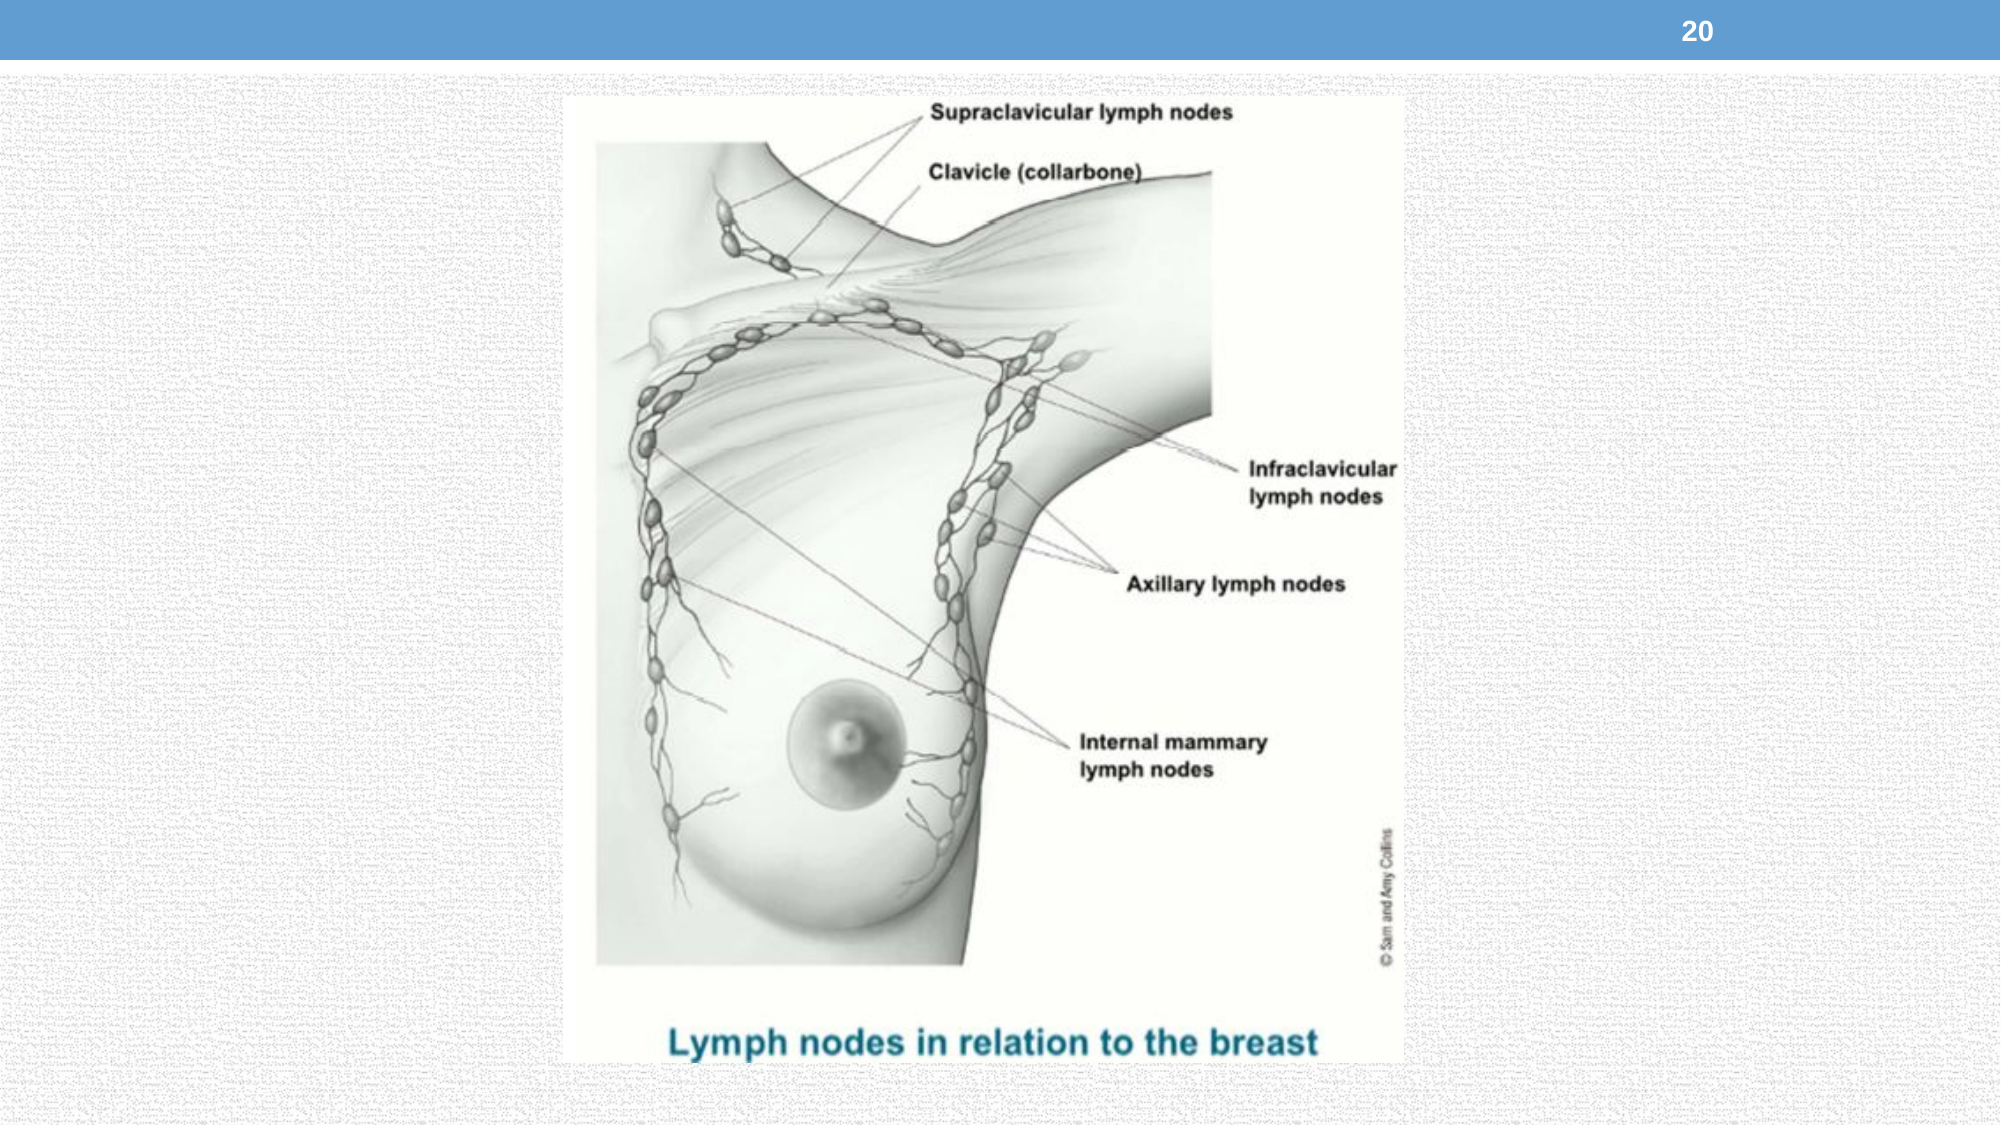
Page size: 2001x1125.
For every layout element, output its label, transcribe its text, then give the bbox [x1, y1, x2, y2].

slide_number 20 [1666, 3, 1900, 57]
picture [562, 96, 1404, 1063]
